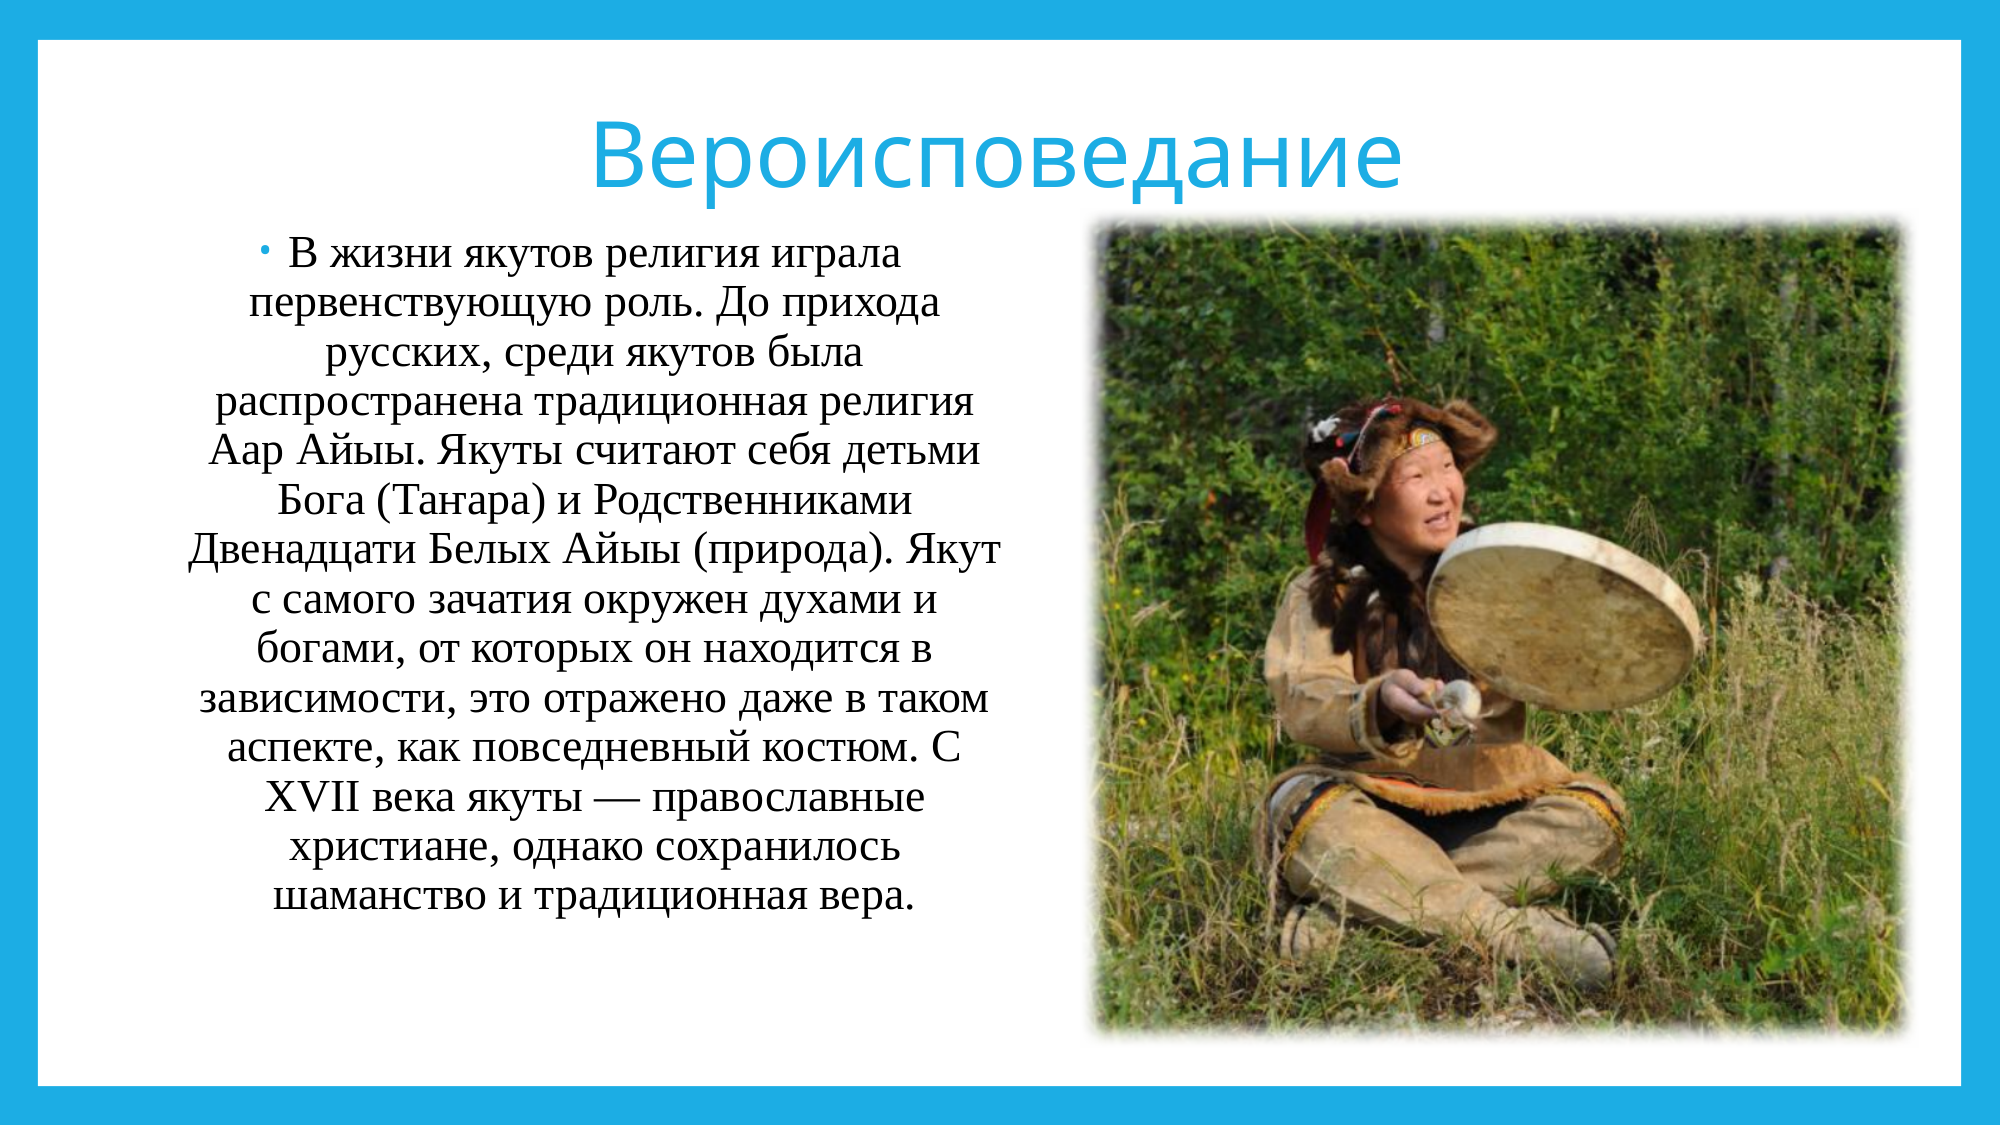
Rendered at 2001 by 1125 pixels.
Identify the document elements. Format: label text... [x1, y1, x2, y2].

picture [1079, 208, 1919, 1048]
title Вероисповедание [187, 46, 1808, 269]
list В жизни якутов религия играла первенствующую роль. До прихода русских, среди якутов была распространена традиционная религия Аар Айыы. Якуты считают себя детьми Бога (Таҥара) и Родственниками Двенадцати Белых Айыы (природа). Якут с самого зачатия окружен духами и богами, от которых он находится в зависимости, это отражено даже в таком аспекте, как повседневный костюм. С XVII века якуты — православные христиане, однако сохранилось шаманство и традиционная вера. [129, 220, 1024, 1048]
